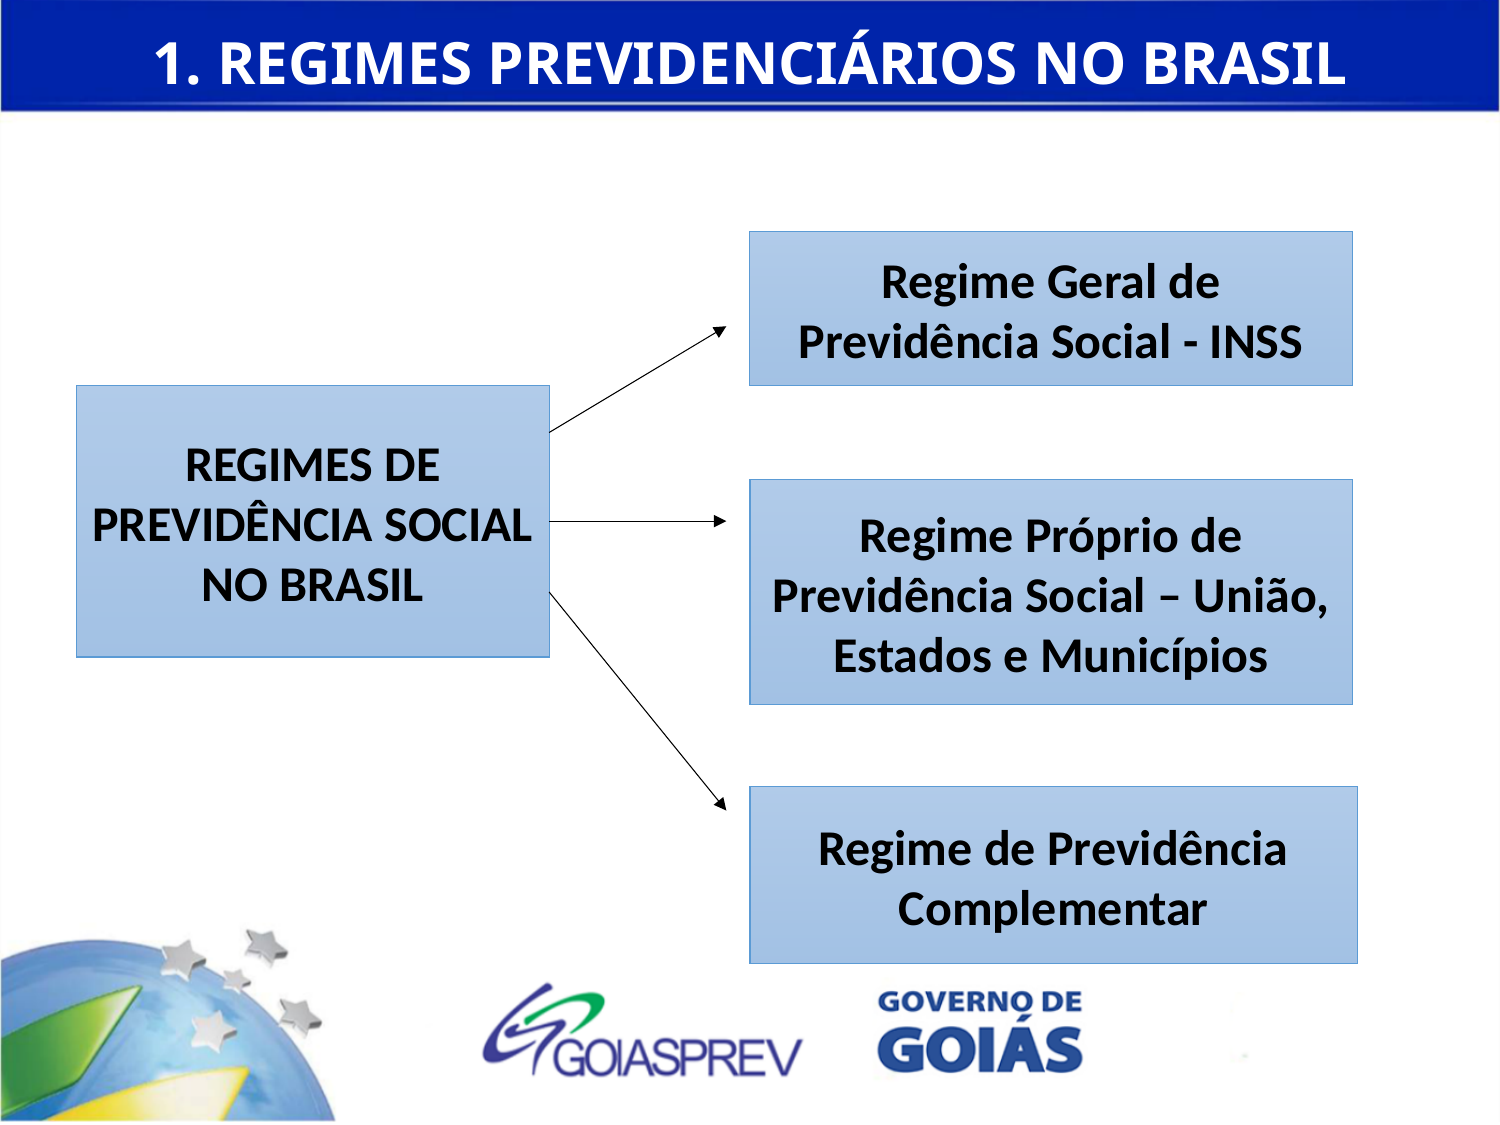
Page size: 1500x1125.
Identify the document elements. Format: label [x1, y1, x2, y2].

text_box [549, 326, 727, 433]
list [0, 0, 1500, 1122]
text_box [549, 591, 727, 811]
